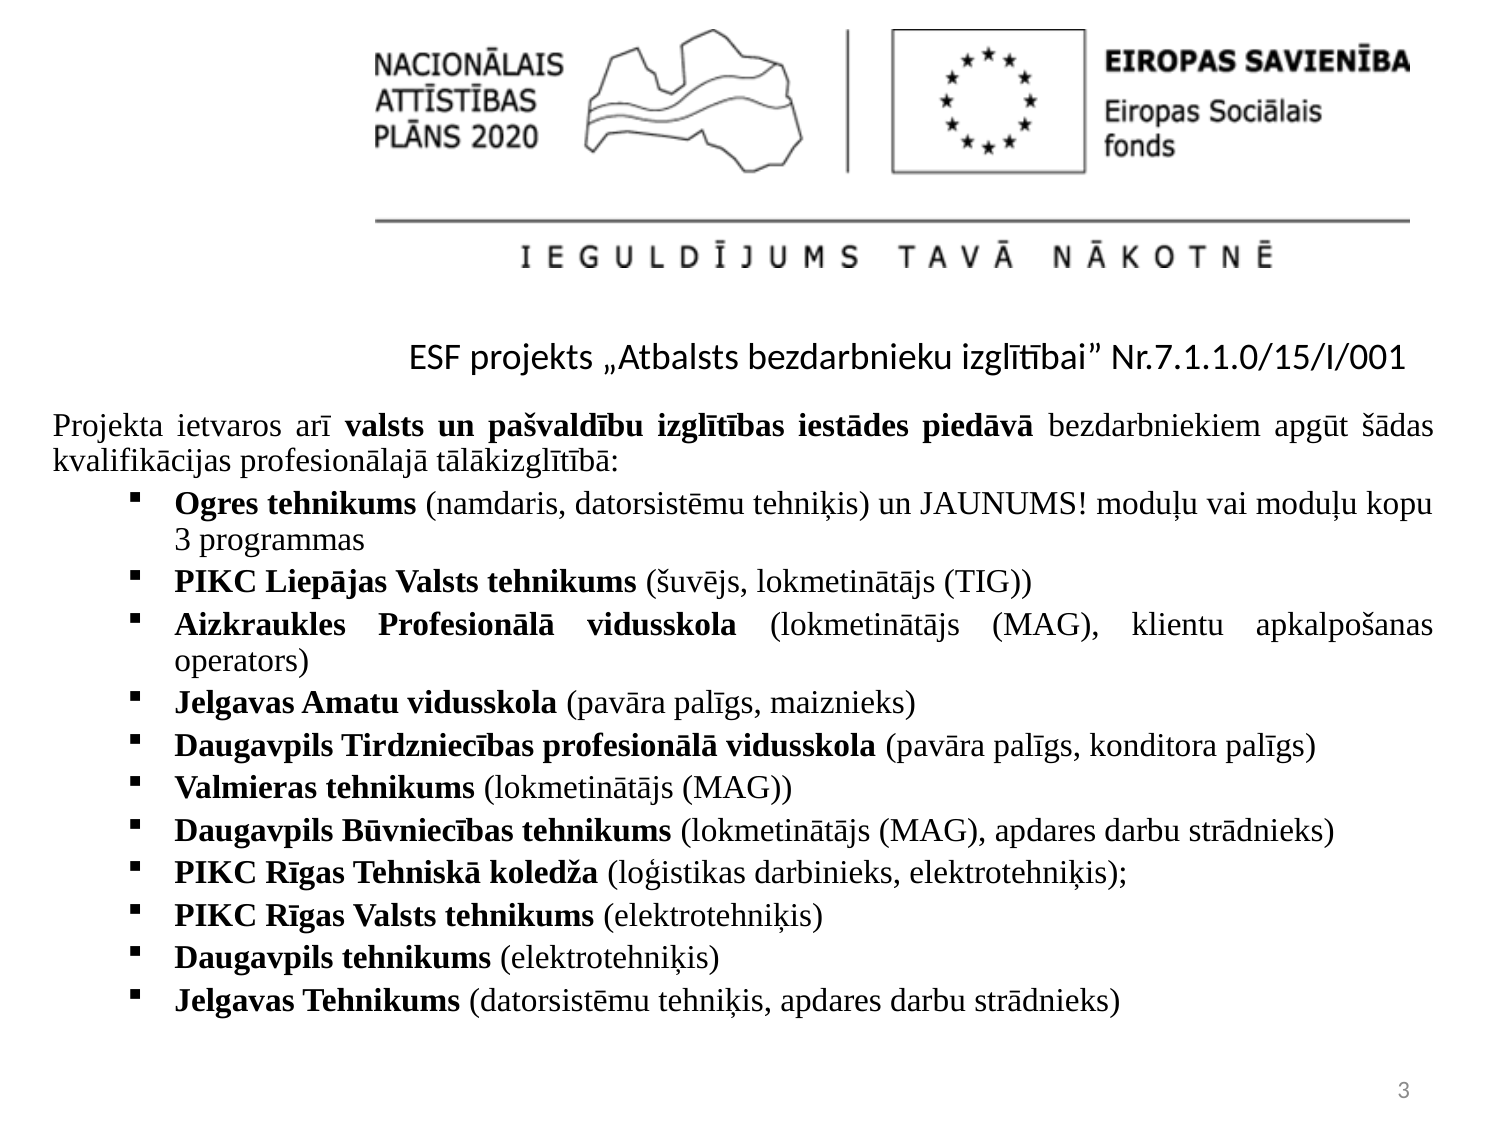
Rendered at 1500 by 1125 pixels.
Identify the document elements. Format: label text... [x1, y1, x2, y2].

slide_number 3 [1224, 1074, 1425, 1103]
title ESF projekts „Atbalsts bezdarbnieku izglītībai” Nr.7.1.1.0/15/I/001 [390, 287, 1425, 421]
picture [374, 29, 1410, 268]
text_box Projekta ietvaros arī valsts un pašvaldību izglītības iestādes piedāvā bezdarbniekiem apgūt šādas kvalifikācijas profesionālajā tālākizglītībā: Ogres tehnikums (namdaris, datorsistēmu tehniķis) un JAUNUMS! moduļu vai moduļu kopu 3 programmas PIKC Liepājas Valsts tehnikums (šuvējs, lokmetinātājs (TIG)) Aizkraukles Profesionālā vidusskola (lokmetinātājs (MAG), klientu apkalpošanas operators) Jelgavas Amatu vidusskola (pavāra palīgs, maiznieks) Daugavpils Tirdzniecības profesionālā vidusskola (pavāra palīgs, konditora palīgs) Valmieras tehnikums (lokmetinātājs (MAG)) Daugavpils Būvniecības tehnikums (lokmetinātājs (MAG), apdares darbu strādnieks) PIKC Rīgas Tehniskā koledža (loģistikas darbinieks, elektrotehniķis); PIKC Rīgas Valsts tehnikums (elektrotehniķis) Daugavpils tehnikums (elektrotehniķis) Jelgavas Tehnikums (datorsistēmu tehniķis, apdares darbu strādnieks) [37, 399, 1450, 1063]
